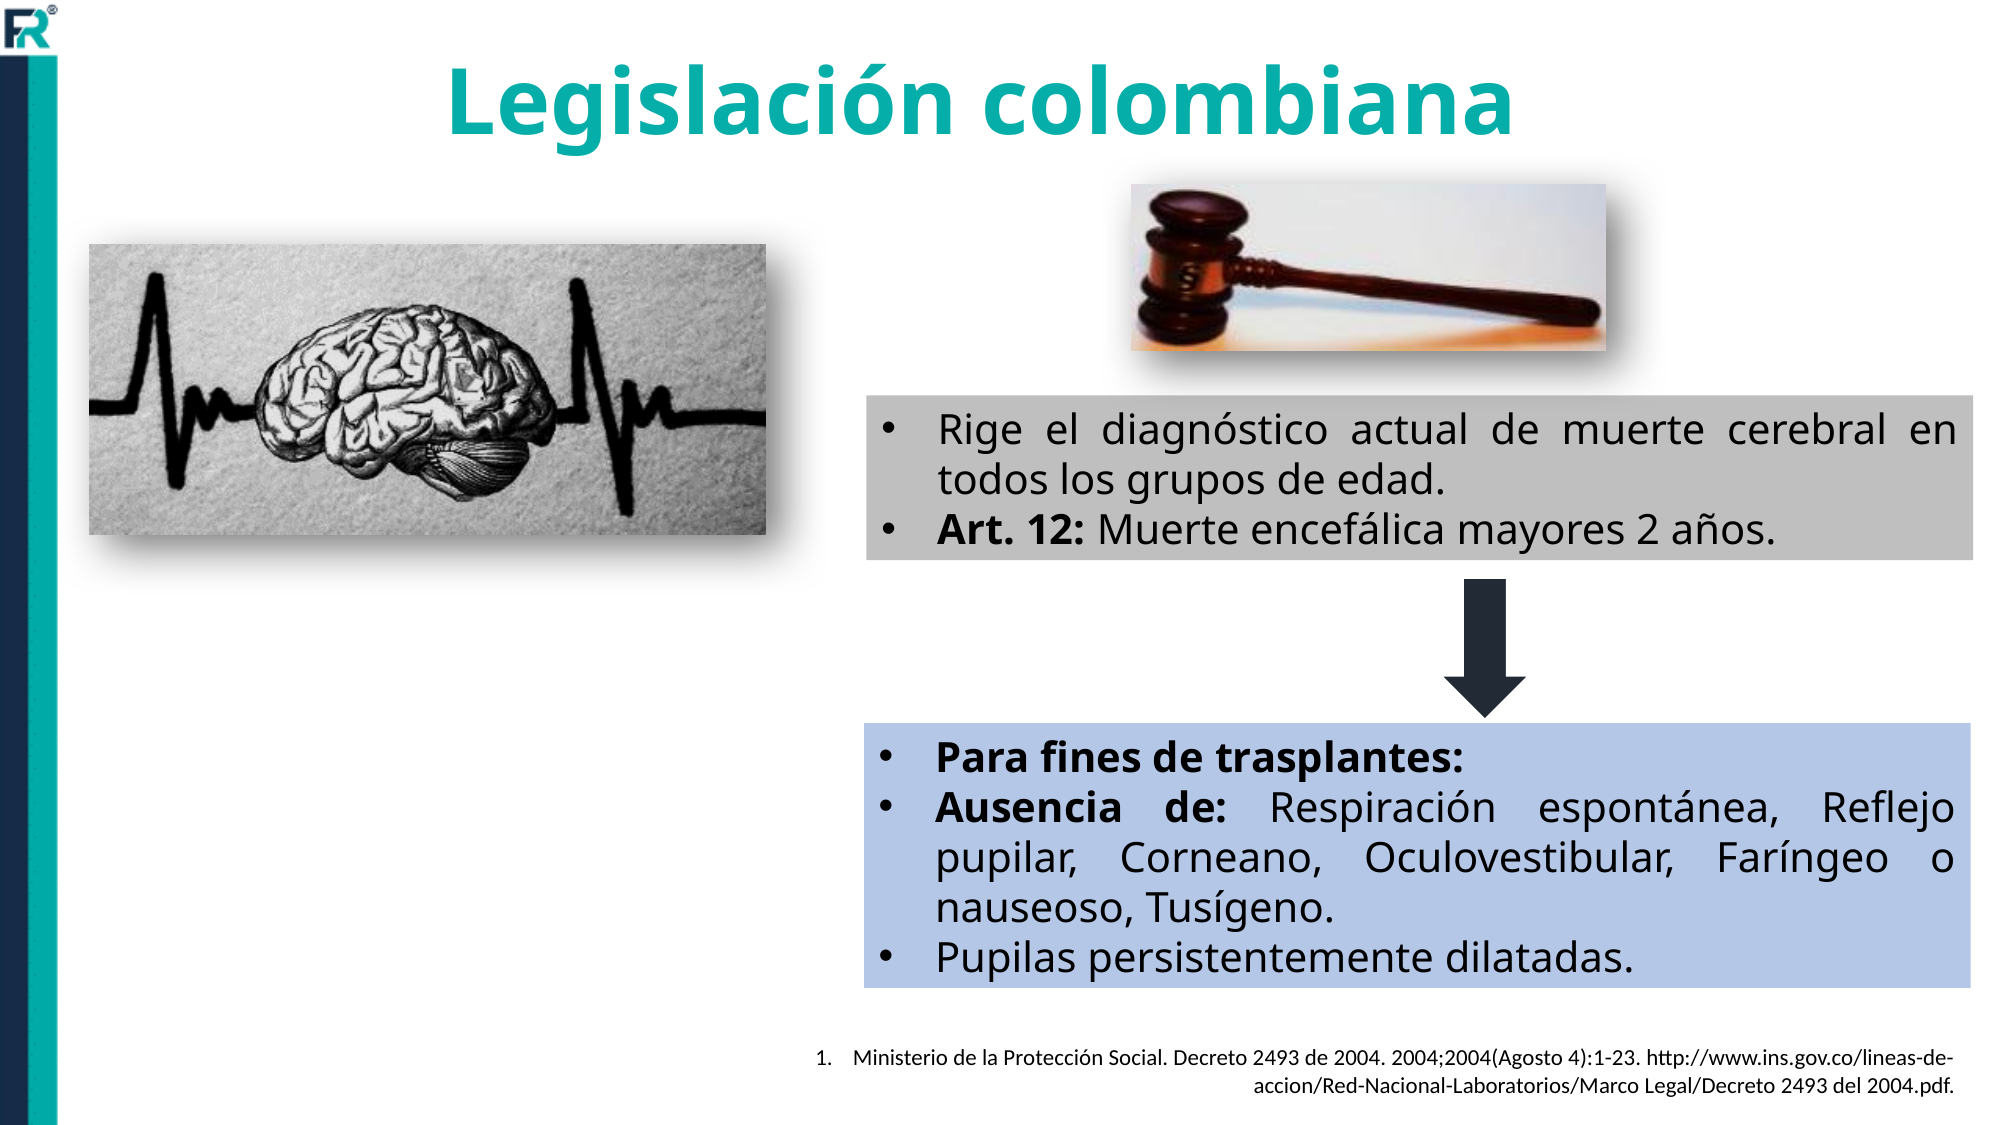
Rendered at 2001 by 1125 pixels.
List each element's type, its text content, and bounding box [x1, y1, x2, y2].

picture [0, 0, 2001, 1125]
text_box [1438, 576, 1532, 722]
text_box Rige el diagnóstico actual de muerte cerebral en todos los grupos de edad. Art. 12: Muerte encefálica mayores 2 años. [866, 395, 1974, 561]
text_box Para fines de trasplantes: Ausencia de: Respiración espontánea, Reflejo pupilar, Corneano, Oculovestibular, Faríngeo o nauseoso, Tusígeno. Pupilas persistentemente dilatadas. [864, 723, 1971, 988]
text_box Ministerio de la Protección Social. Decreto 2493 de 2004. 2004;2004(Agosto 4):1-23. http://www.ins.gov.co/lineas-de-accion/Red-Nacional-Laboratorios/Marco Legal/Decreto 2493 del 2004.pdf. [765, 1035, 1971, 1106]
text_box Legislación colombiana [64, 18, 1898, 160]
